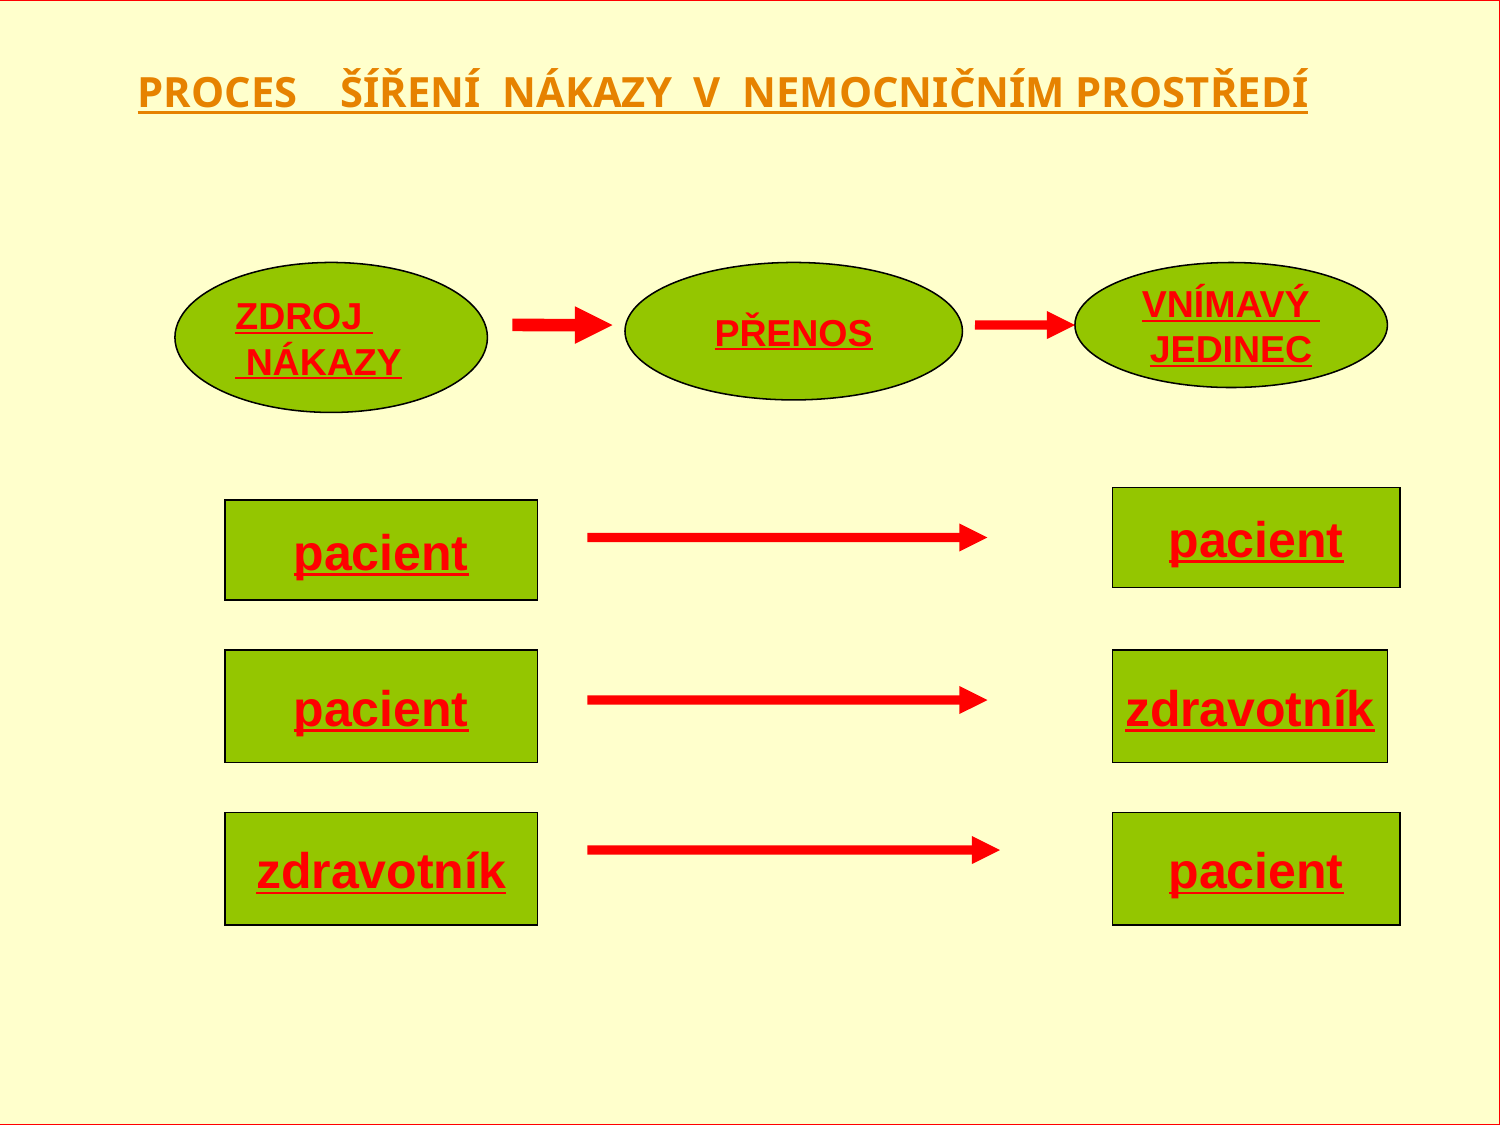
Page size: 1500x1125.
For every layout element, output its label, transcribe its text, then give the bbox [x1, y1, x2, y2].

text_box pacient [1112, 487, 1400, 588]
list PROCES ŠÍŘENÍ NÁKAZY V NEMOCNIČNÍM PROSTŘEDÍ [0, 0, 1500, 1125]
text_box zdravotník [1112, 650, 1388, 763]
text_box VNÍMAVÝ JEDINEC [1075, 262, 1388, 388]
text_box [587, 531, 988, 544]
text_box [587, 693, 988, 707]
text_box ZDROJ NÁKAZY [174, 262, 488, 413]
text_box pacient [224, 500, 538, 600]
text_box pacient [1112, 812, 1400, 925]
text_box zdravotník [224, 812, 538, 925]
text_box [974, 318, 1075, 332]
text_box [587, 843, 1000, 857]
text_box [512, 318, 613, 332]
text_box pacient [224, 650, 538, 763]
text_box PŘENOS [624, 262, 963, 400]
